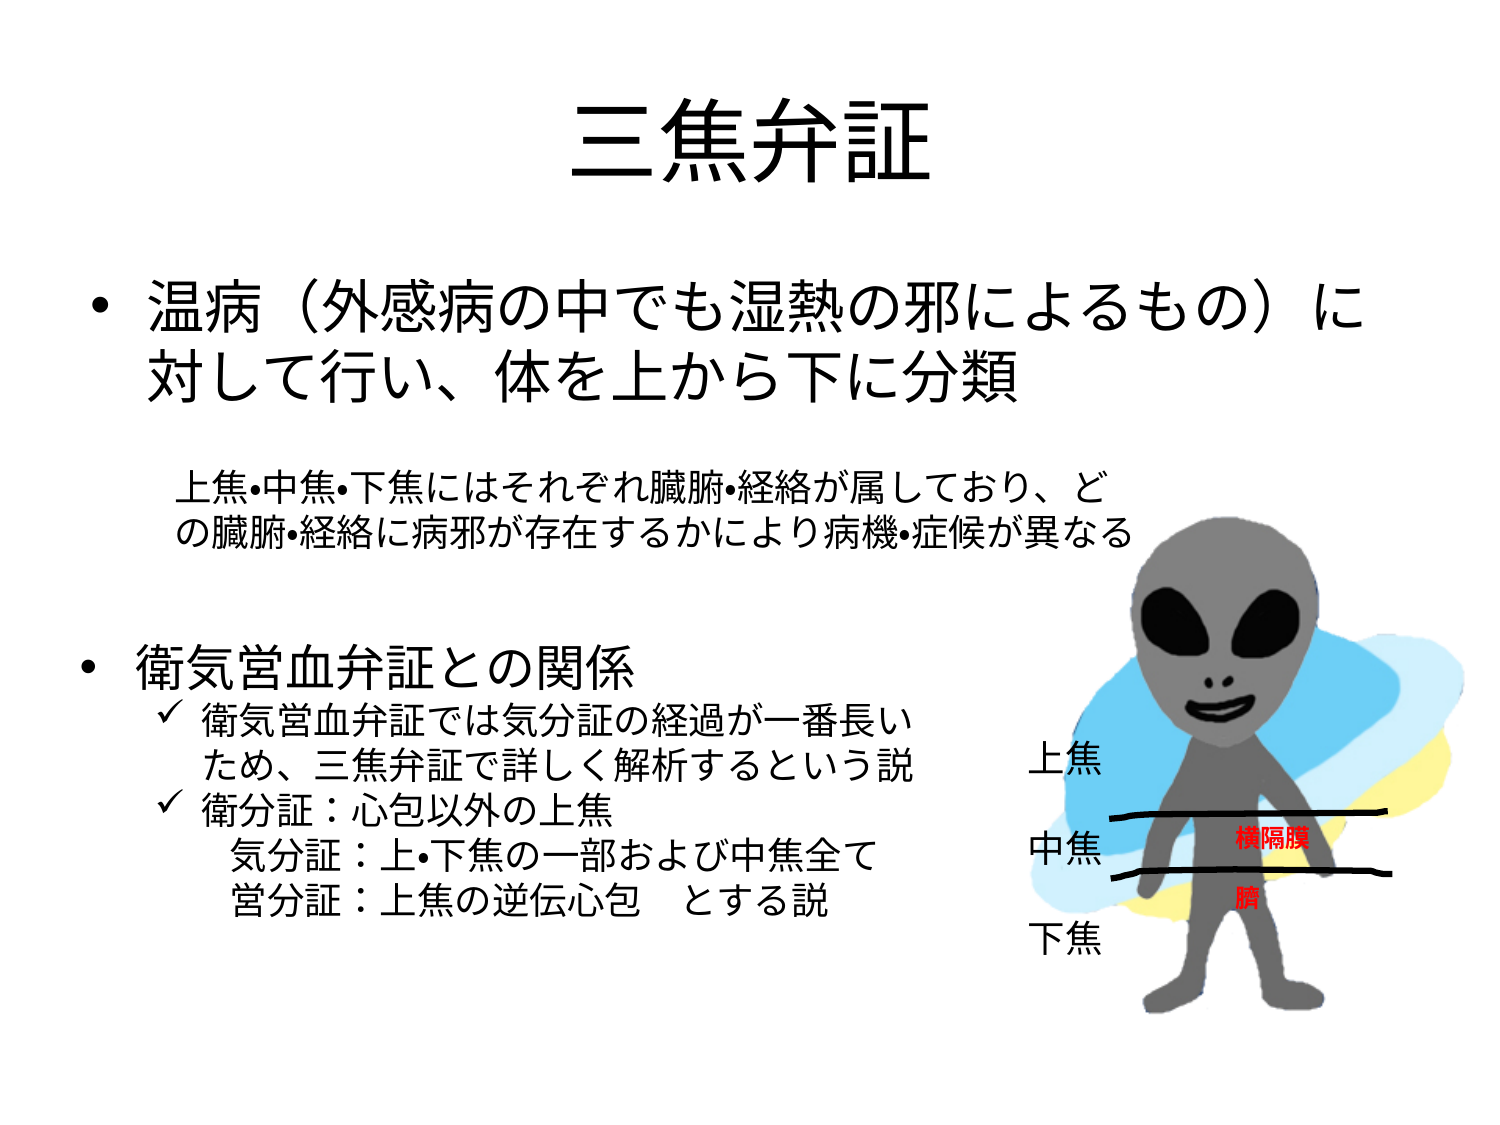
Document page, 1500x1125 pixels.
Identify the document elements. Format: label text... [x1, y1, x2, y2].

text_box 上焦・中焦・下焦にはそれぞれ臓腑・経絡が属しており、どの臓腑・経絡に病邪が存在するかにより病機・症候が異なる [159, 456, 1152, 561]
title 三焦弁証 [75, 45, 1425, 233]
text_box 衛気営血弁証との関係 衛気営血弁証では気分証の経過が一番長いため、三焦弁証で詳しく解析するという説 衛分証：心包以外の上焦 気分証：上・下焦の一部および中焦全て 営分証：上焦の逆伝心包 とする説 [64, 629, 939, 1020]
list 温病（外感病の中でも湿熱の邪によるもの）に対して行い、体を上から下に分類 [75, 262, 1425, 1005]
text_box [1012, 498, 1493, 1033]
